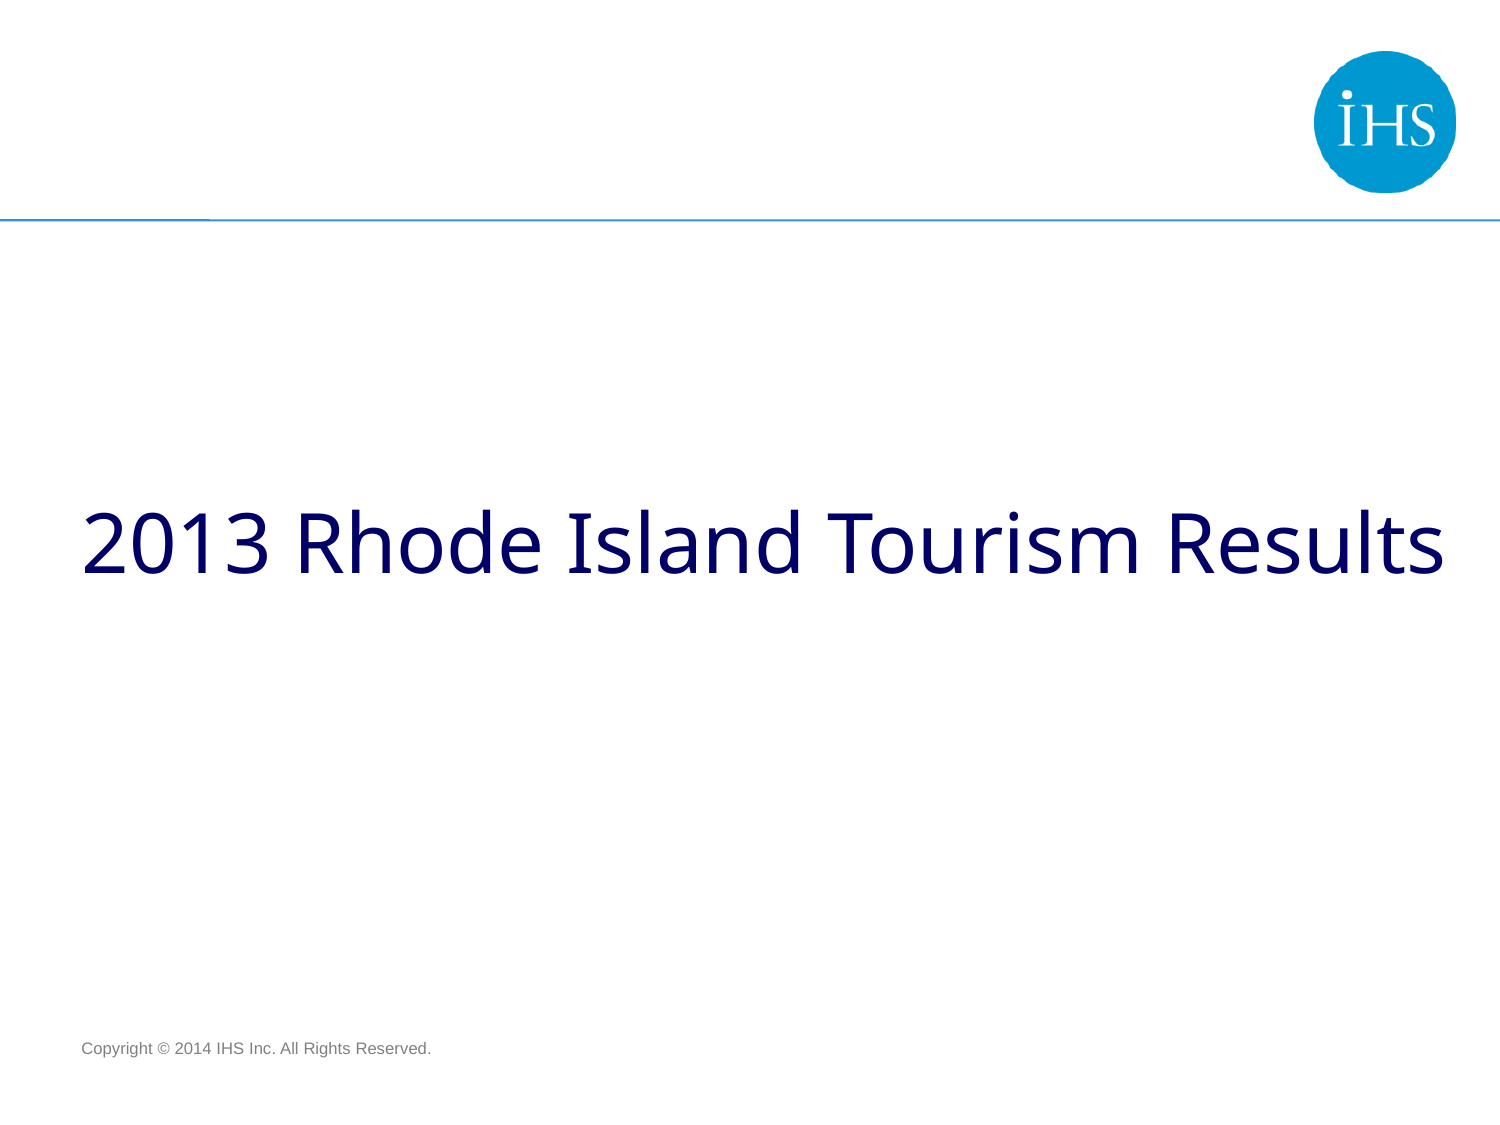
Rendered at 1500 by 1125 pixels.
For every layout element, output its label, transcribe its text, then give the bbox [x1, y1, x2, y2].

picture [1339, 105, 1354, 145]
picture [1413, 107, 1434, 145]
picture [1398, 51, 1456, 105]
picture [1343, 91, 1352, 99]
picture [1402, 139, 1456, 193]
picture [1314, 135, 1368, 193]
picture [1362, 105, 1407, 145]
picture [1314, 51, 1373, 110]
text_box 2013 Rhode Island Tourism Results [0, 425, 1500, 745]
